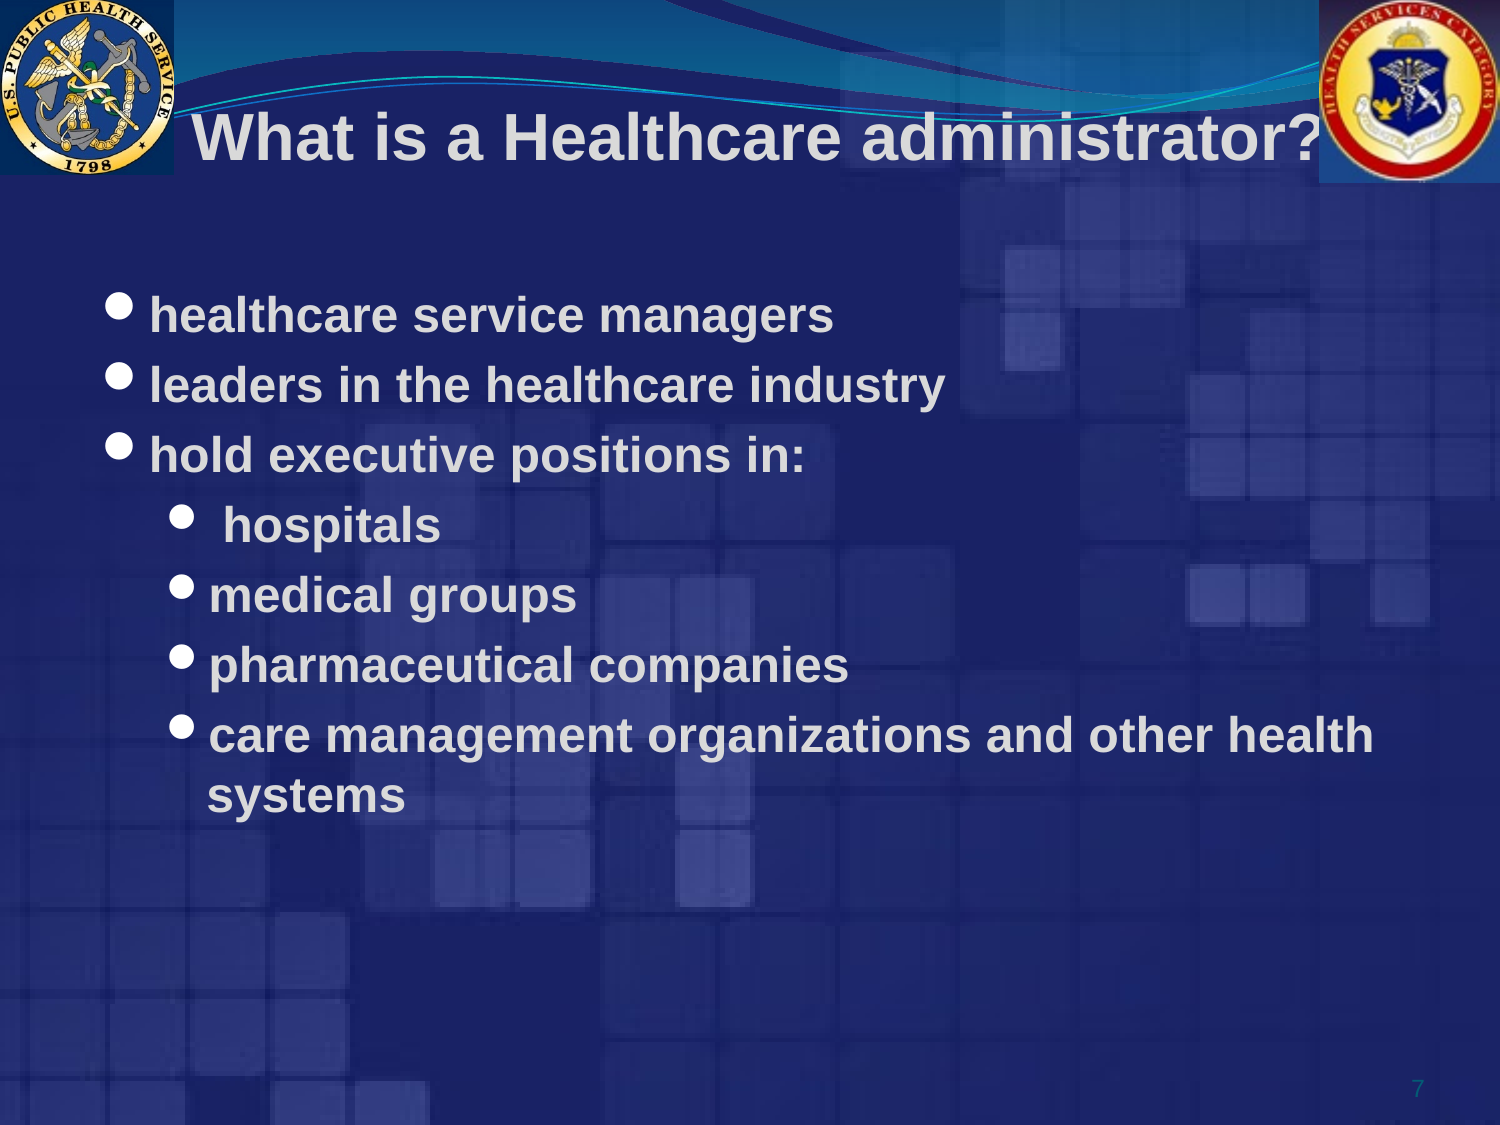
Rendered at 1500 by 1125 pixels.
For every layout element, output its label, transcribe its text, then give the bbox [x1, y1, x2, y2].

list healthcare service managers leaders in the healthcare industry hold executive positions in: hospitals medical groups pharmaceutical companies care management organizations and other health systems [86, 275, 1437, 995]
picture [0, 0, 1500, 1125]
title What is a Healthcare administrator? [178, 37, 1313, 175]
slide_number 7 [1299, 1042, 1425, 1103]
